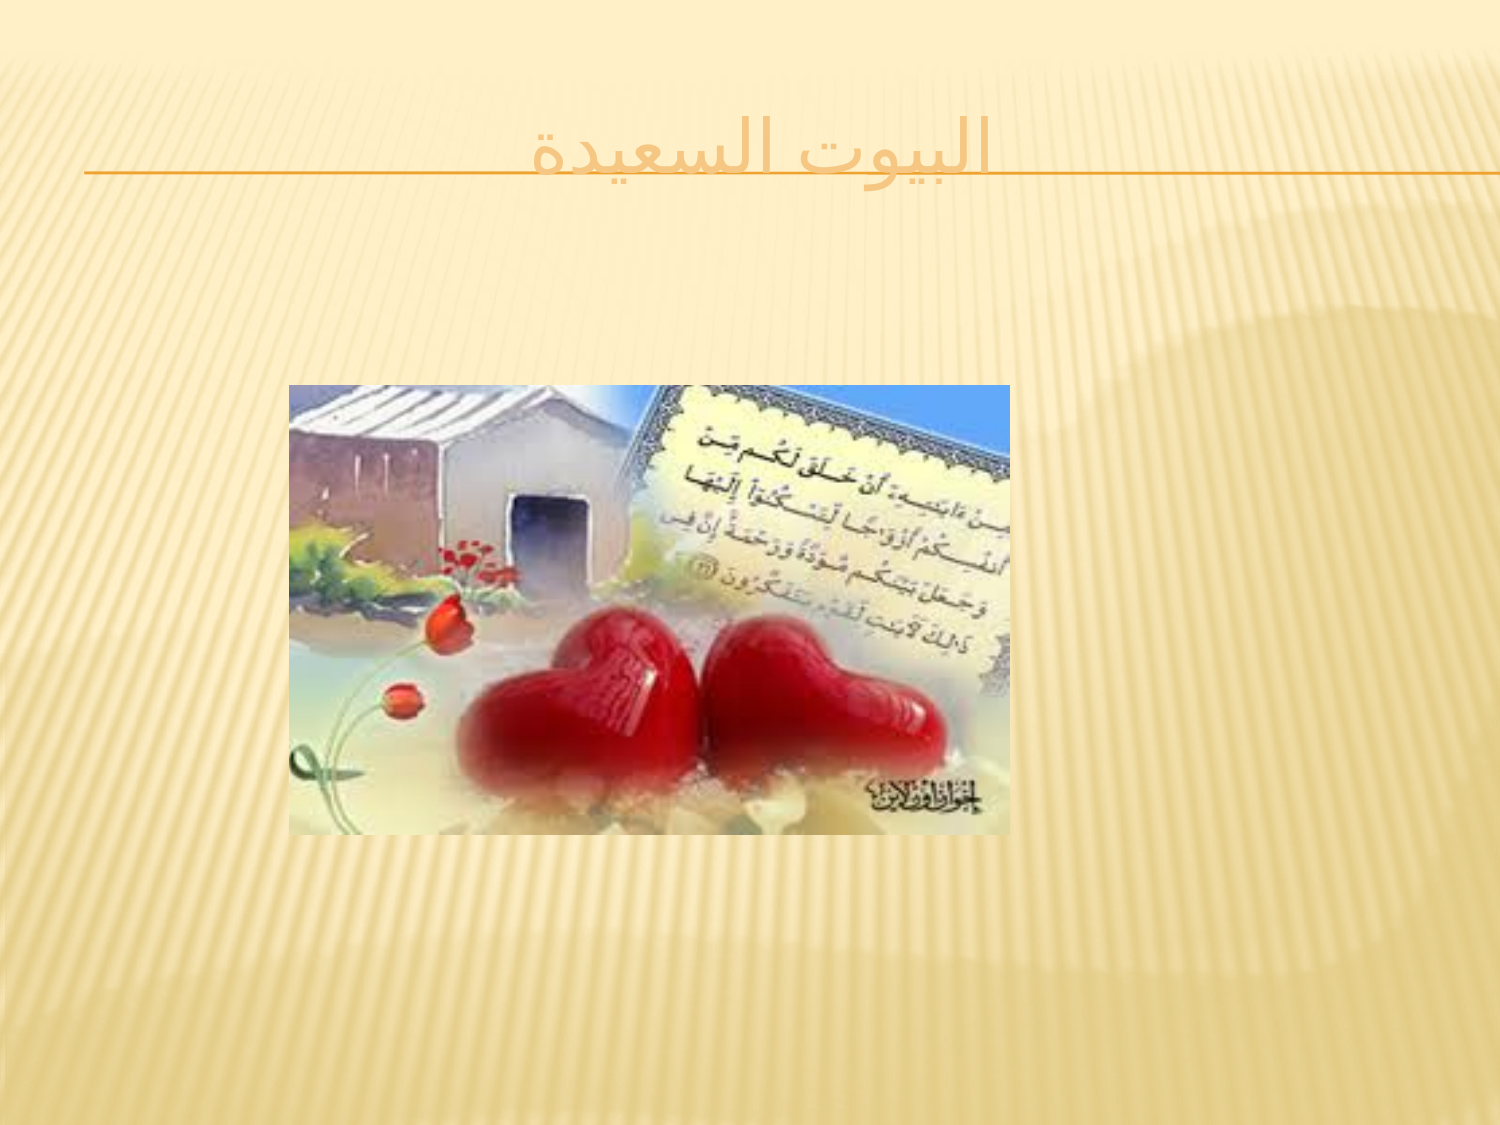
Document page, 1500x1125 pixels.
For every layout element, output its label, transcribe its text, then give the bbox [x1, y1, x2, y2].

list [288, 385, 1011, 835]
title البيوت السعيدة [50, 75, 1475, 213]
